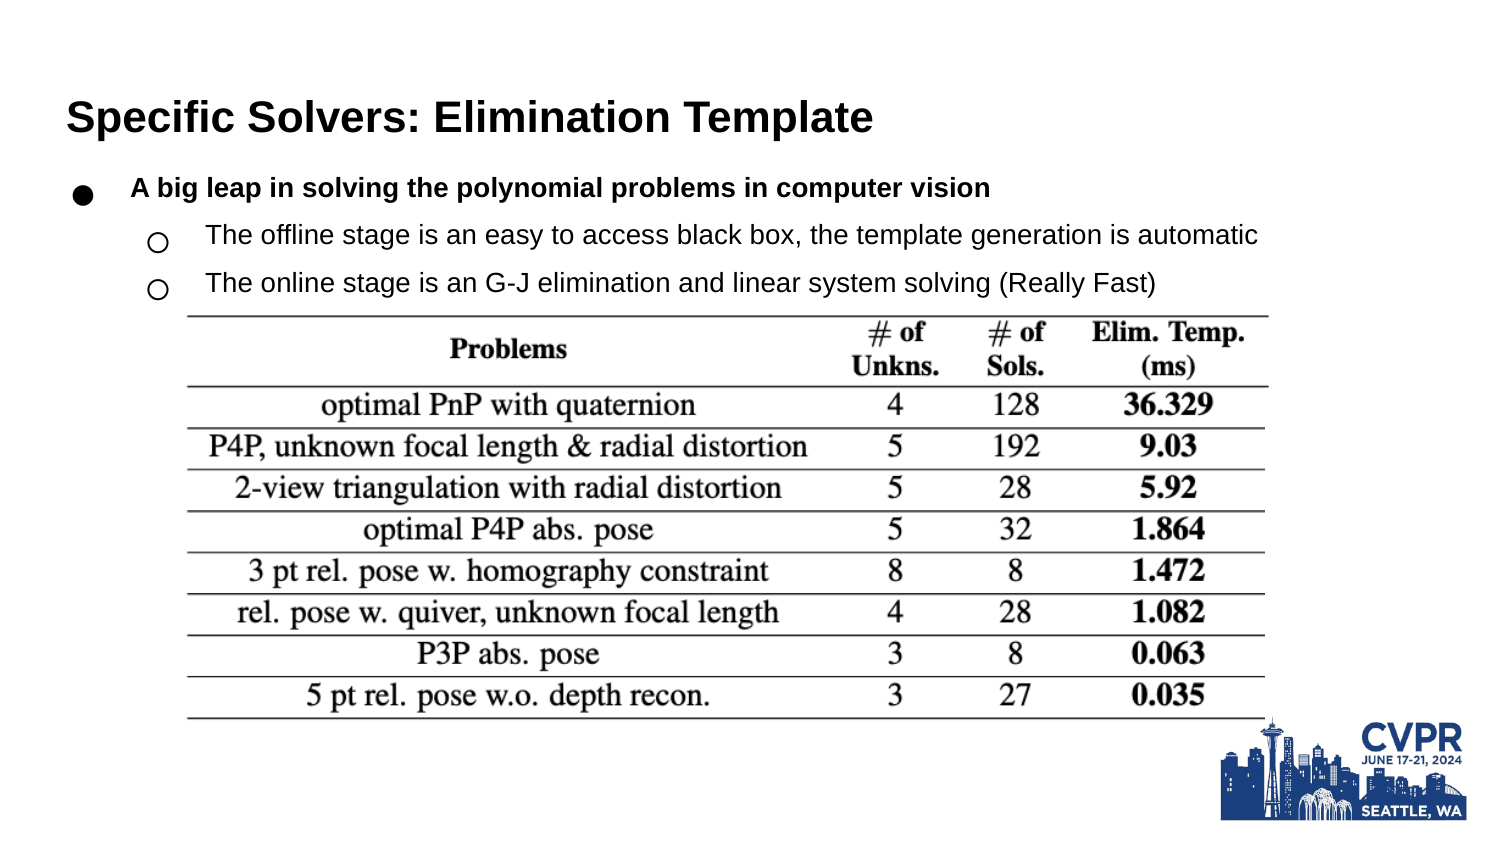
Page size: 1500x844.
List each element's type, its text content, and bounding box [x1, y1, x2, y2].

title Specific Solvers: Elimination Template [51, 72, 1449, 154]
list A big leap in solving the polynomial problems in computer vision The offline stage is an easy to access black box, the template generation is automatic The online stage is an G-J elimination and linear system solving (Really Fast) [40, 154, 1453, 821]
picture [1198, 707, 1487, 829]
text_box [178, 311, 1269, 722]
